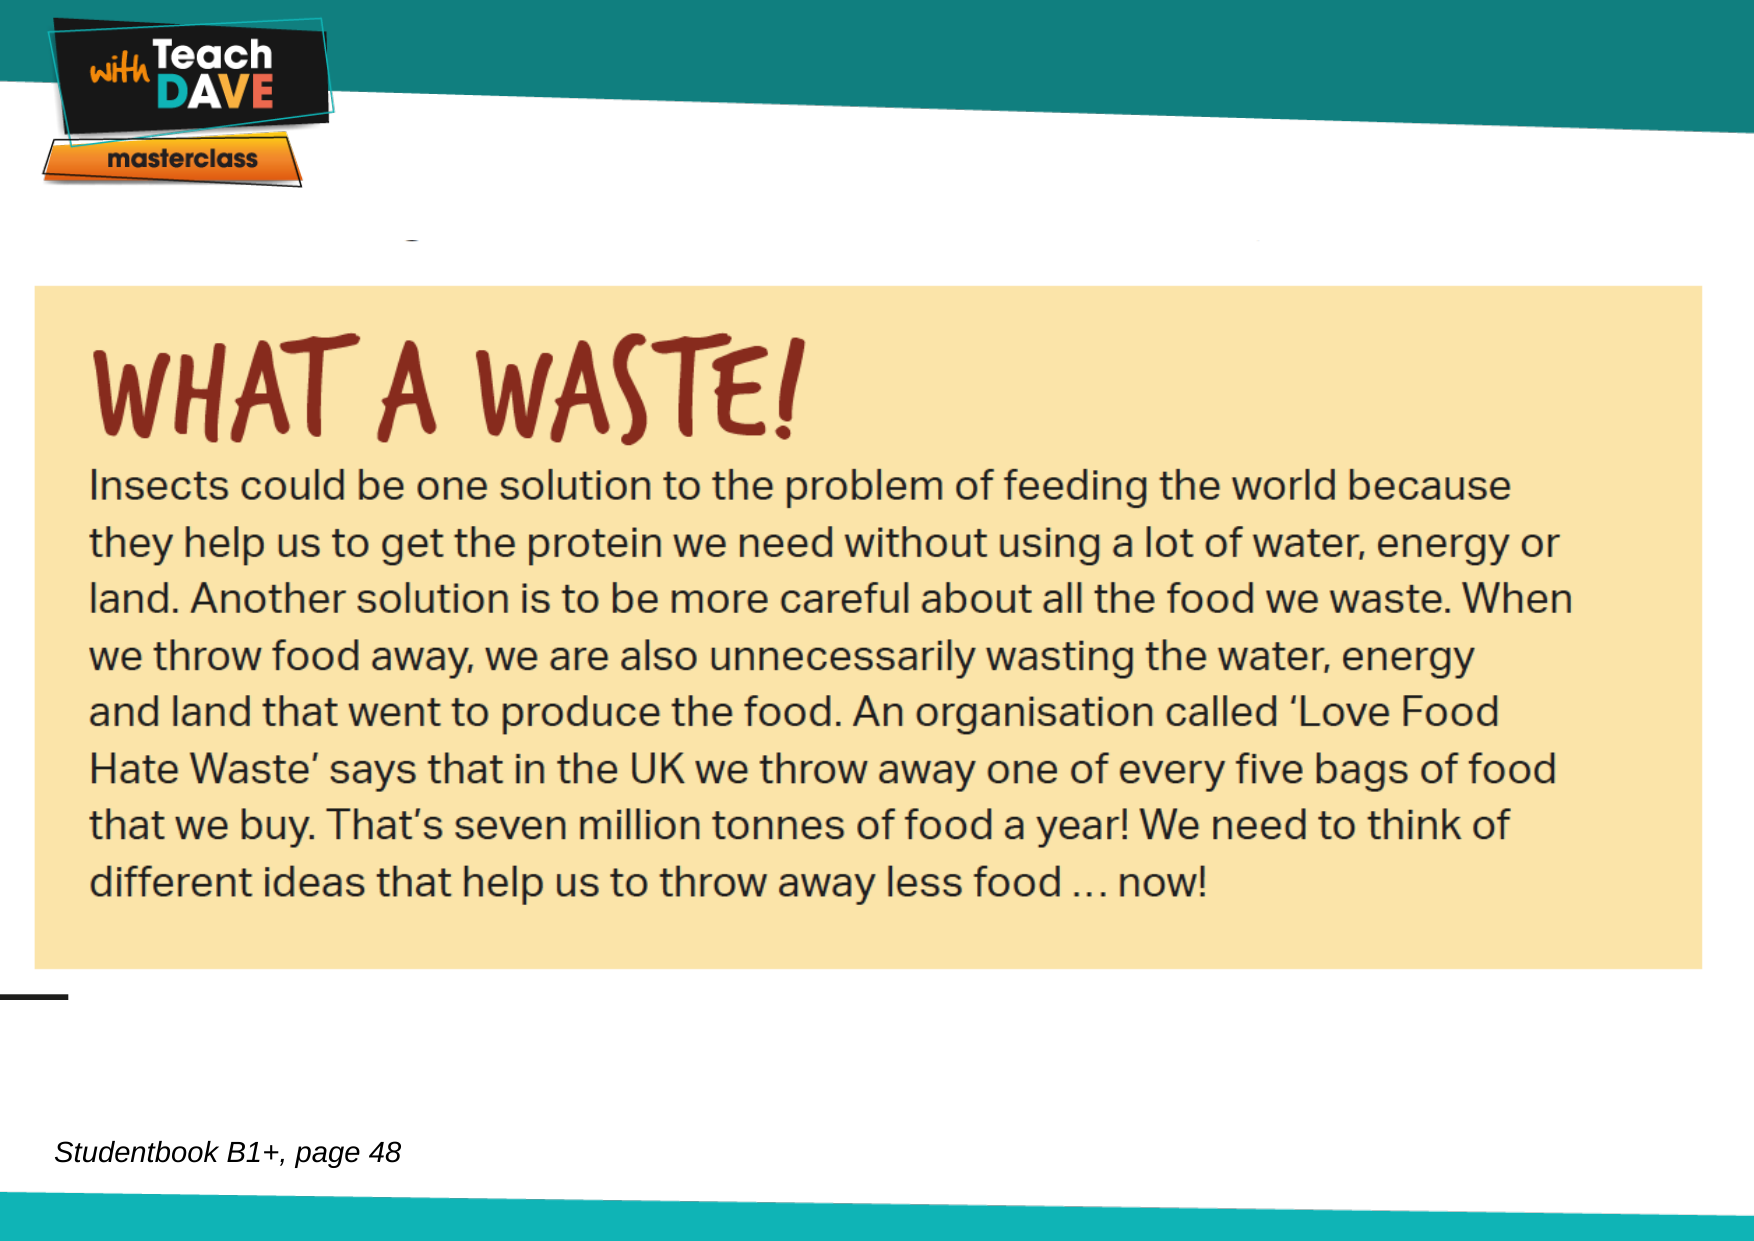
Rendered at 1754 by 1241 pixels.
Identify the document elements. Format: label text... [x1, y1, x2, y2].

text_box Studentbook B1+, page 48 [39, 1126, 418, 1176]
picture [0, 0, 1754, 1241]
